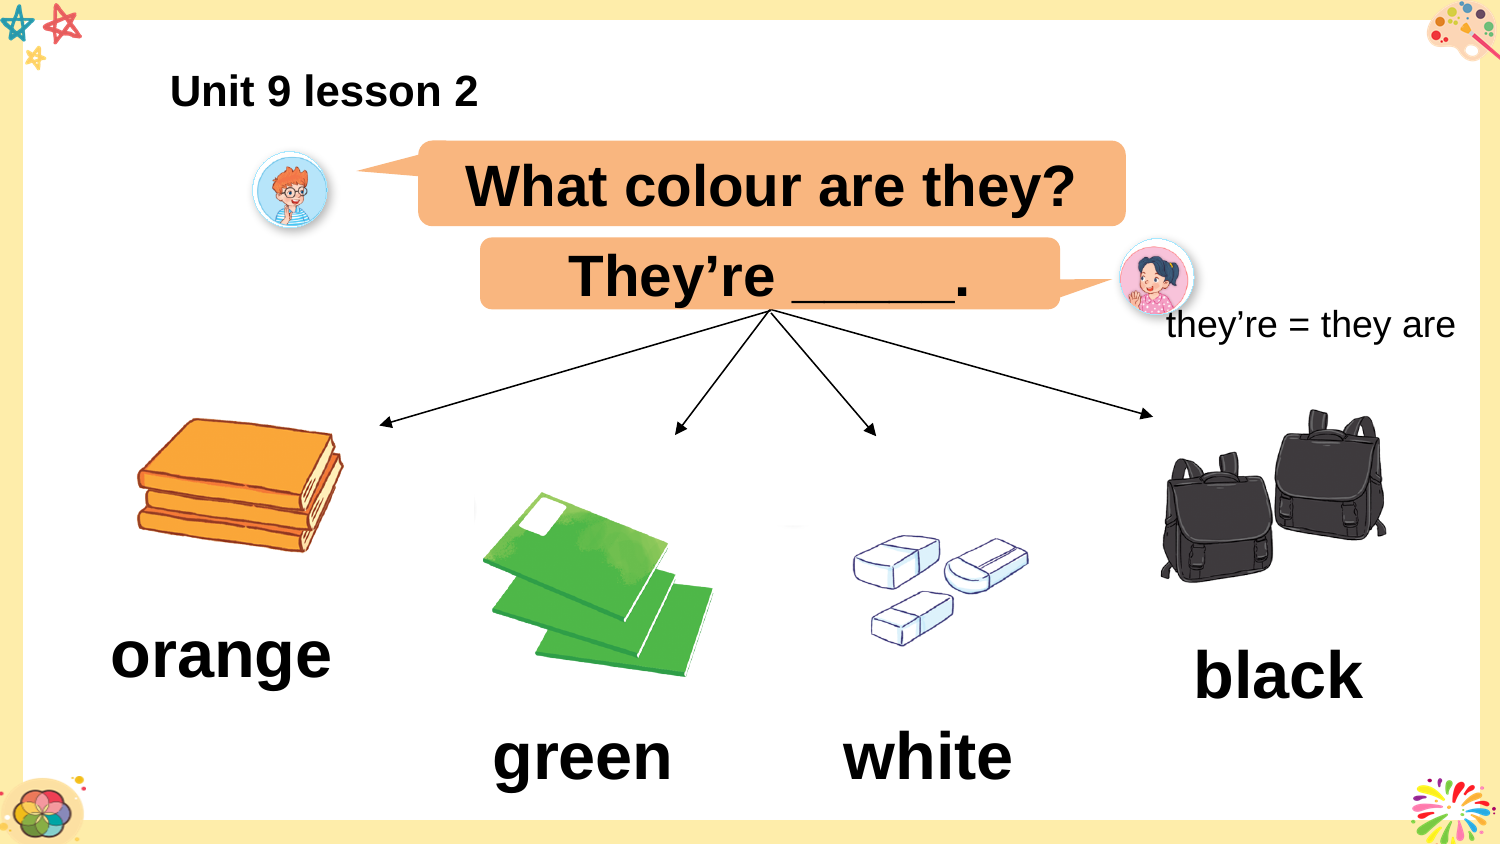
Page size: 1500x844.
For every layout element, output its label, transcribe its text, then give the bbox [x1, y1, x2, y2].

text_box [379, 310, 671, 426]
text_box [769, 309, 1154, 417]
text_box black [1180, 625, 1377, 720]
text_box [770, 425, 877, 437]
picture [0, 0, 1500, 844]
text_box Unit 9 lesson 2 [145, 51, 504, 140]
text_box green [479, 718, 687, 800]
text_box What colour are they? [354, 138, 1128, 229]
text_box orange [97, 618, 346, 698]
text_box They’re _____. [477, 235, 1114, 308]
text_box white [812, 720, 1028, 800]
text_box they’re = they are [1157, 290, 1468, 351]
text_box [674, 309, 767, 436]
